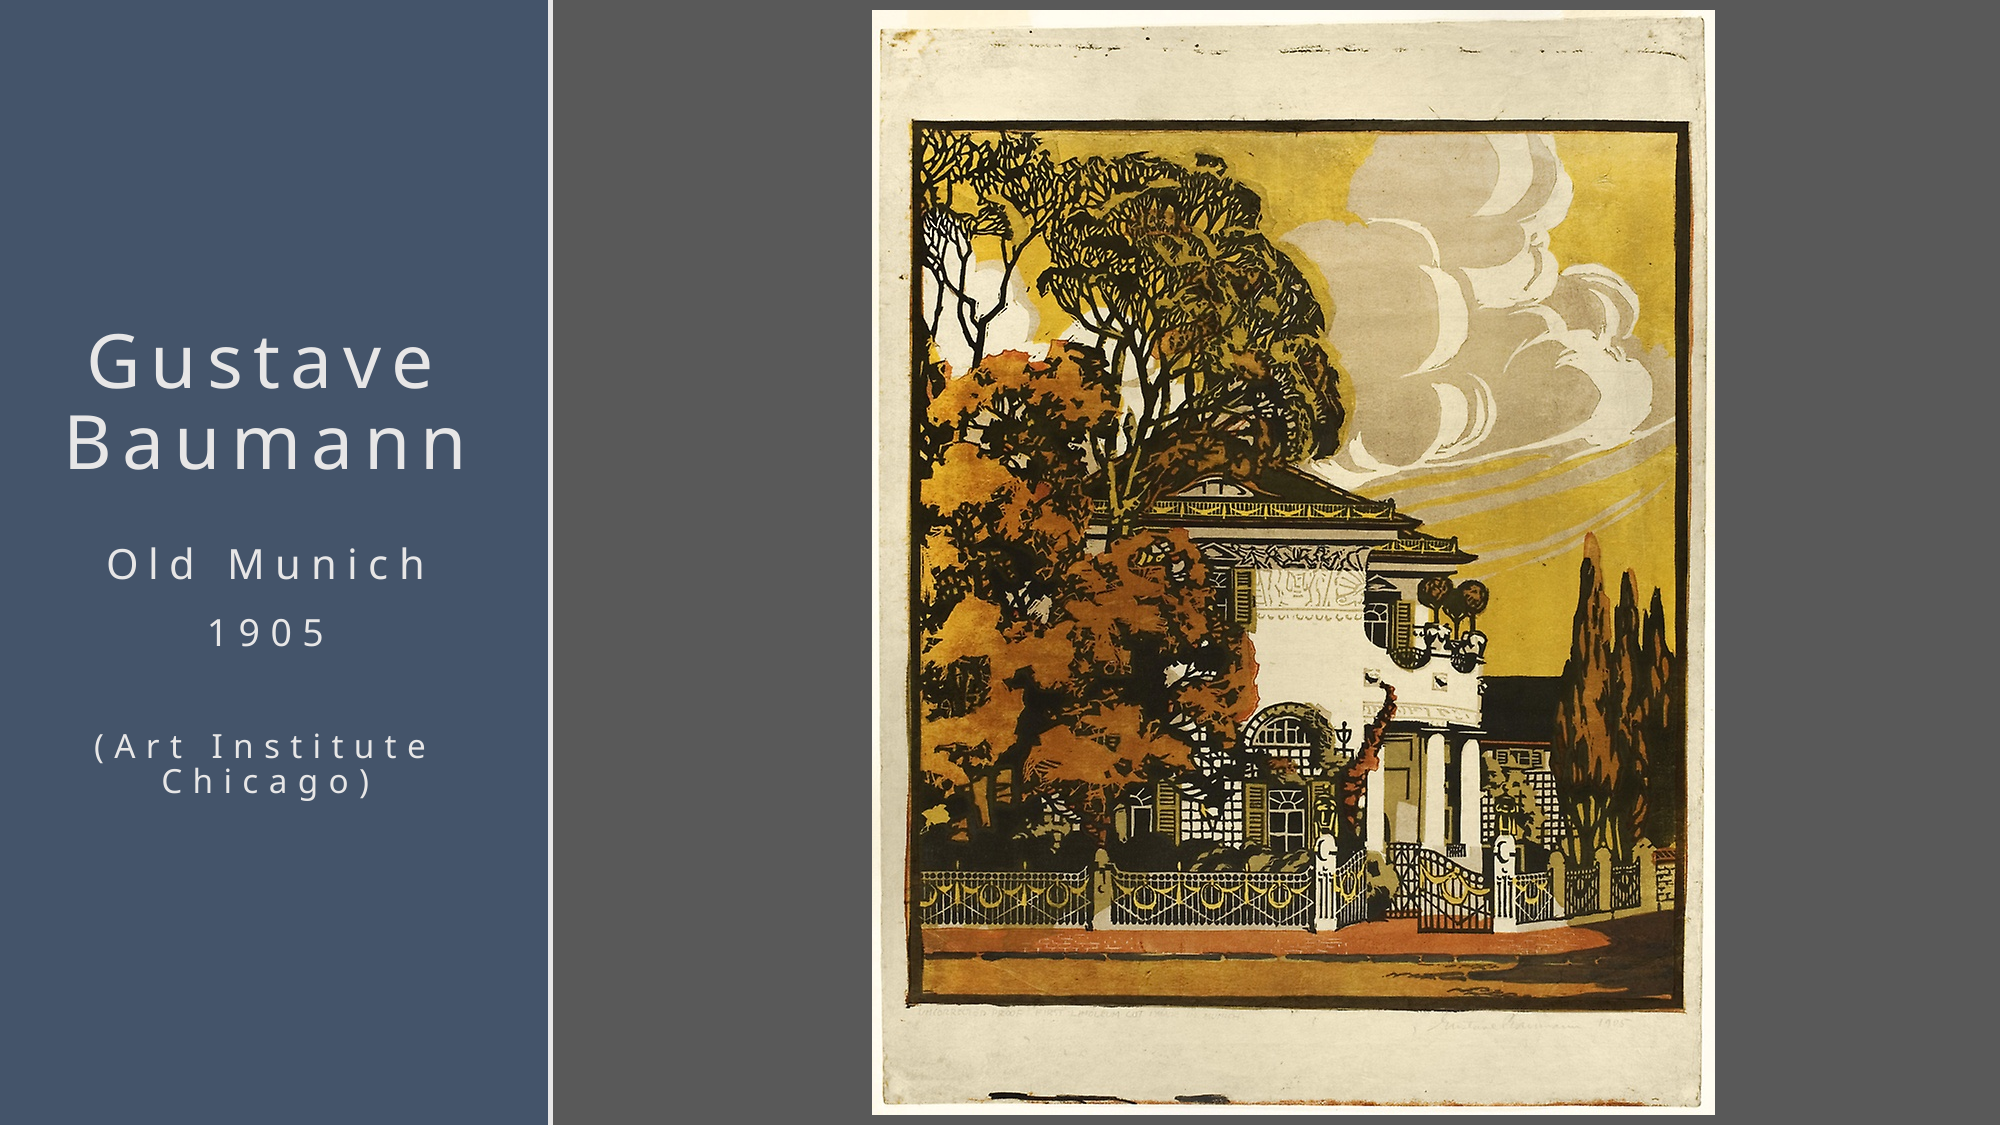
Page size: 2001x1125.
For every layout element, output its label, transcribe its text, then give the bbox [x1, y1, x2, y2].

text_box [0, 0, 552, 1125]
picture [872, 10, 1715, 1115]
subtitle Gustave Baumann Old Munich 1905 (Art Institute Chicago) [0, 30, 531, 1095]
